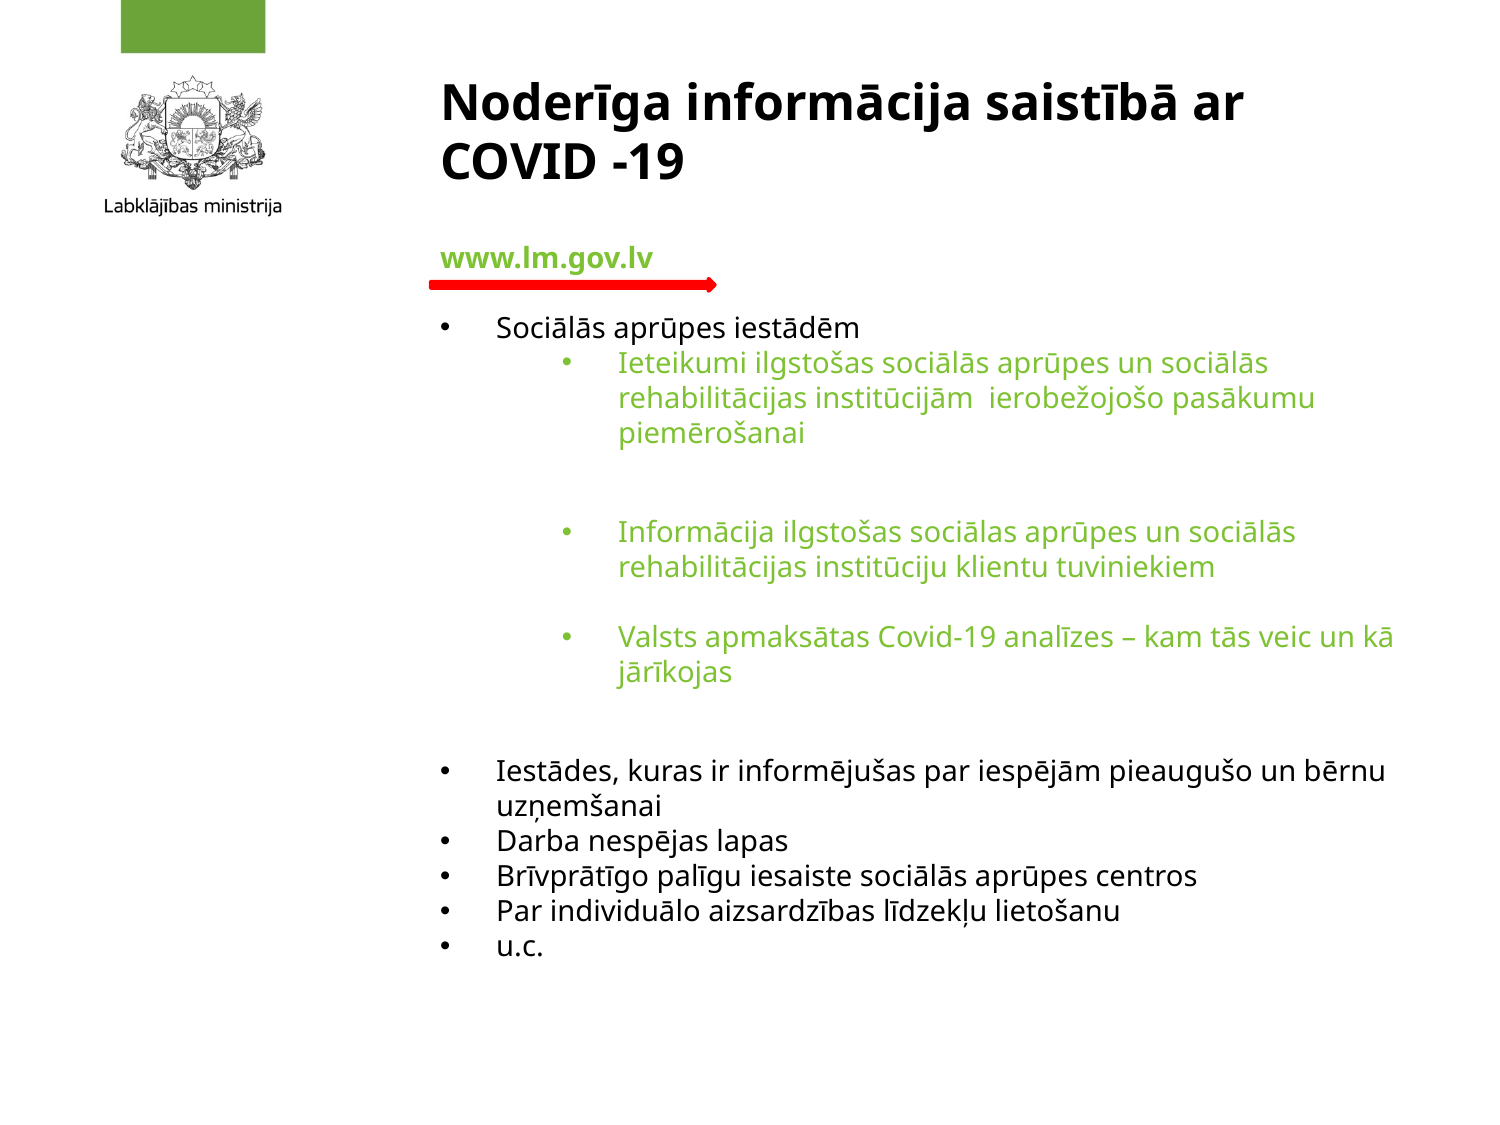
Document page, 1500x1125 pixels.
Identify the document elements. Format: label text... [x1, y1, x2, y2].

picture [48, 0, 338, 321]
list www.lm.gov.lv Sociālās aprūpes iestādēm Ieteikumi ilgstošas sociālās aprūpes un sociālās rehabilitācijas institūcijām ierobežojošo pasākumu piemērošanai Informācija ilgstošas sociālas aprūpes un sociālās rehabilitācijas institūciju klientu tuviniekiem Valsts apmaksātas Covid-19 analīzes – kam tās veic un kā jārīkojas Iestādes, kuras ir informējušas par iespējām pieaugušo un bērnu uzņemšanai Darba nespējas lapas Brīvprātīgo palīgu iesaiste sociālās aprūpes centros Par individuālo aizsardzības līdzekļu lietošanu u.c. [425, 231, 1425, 950]
text_box [428, 276, 717, 293]
title Noderīga informācija saistībā ar COVID -19 [425, 62, 1425, 231]
